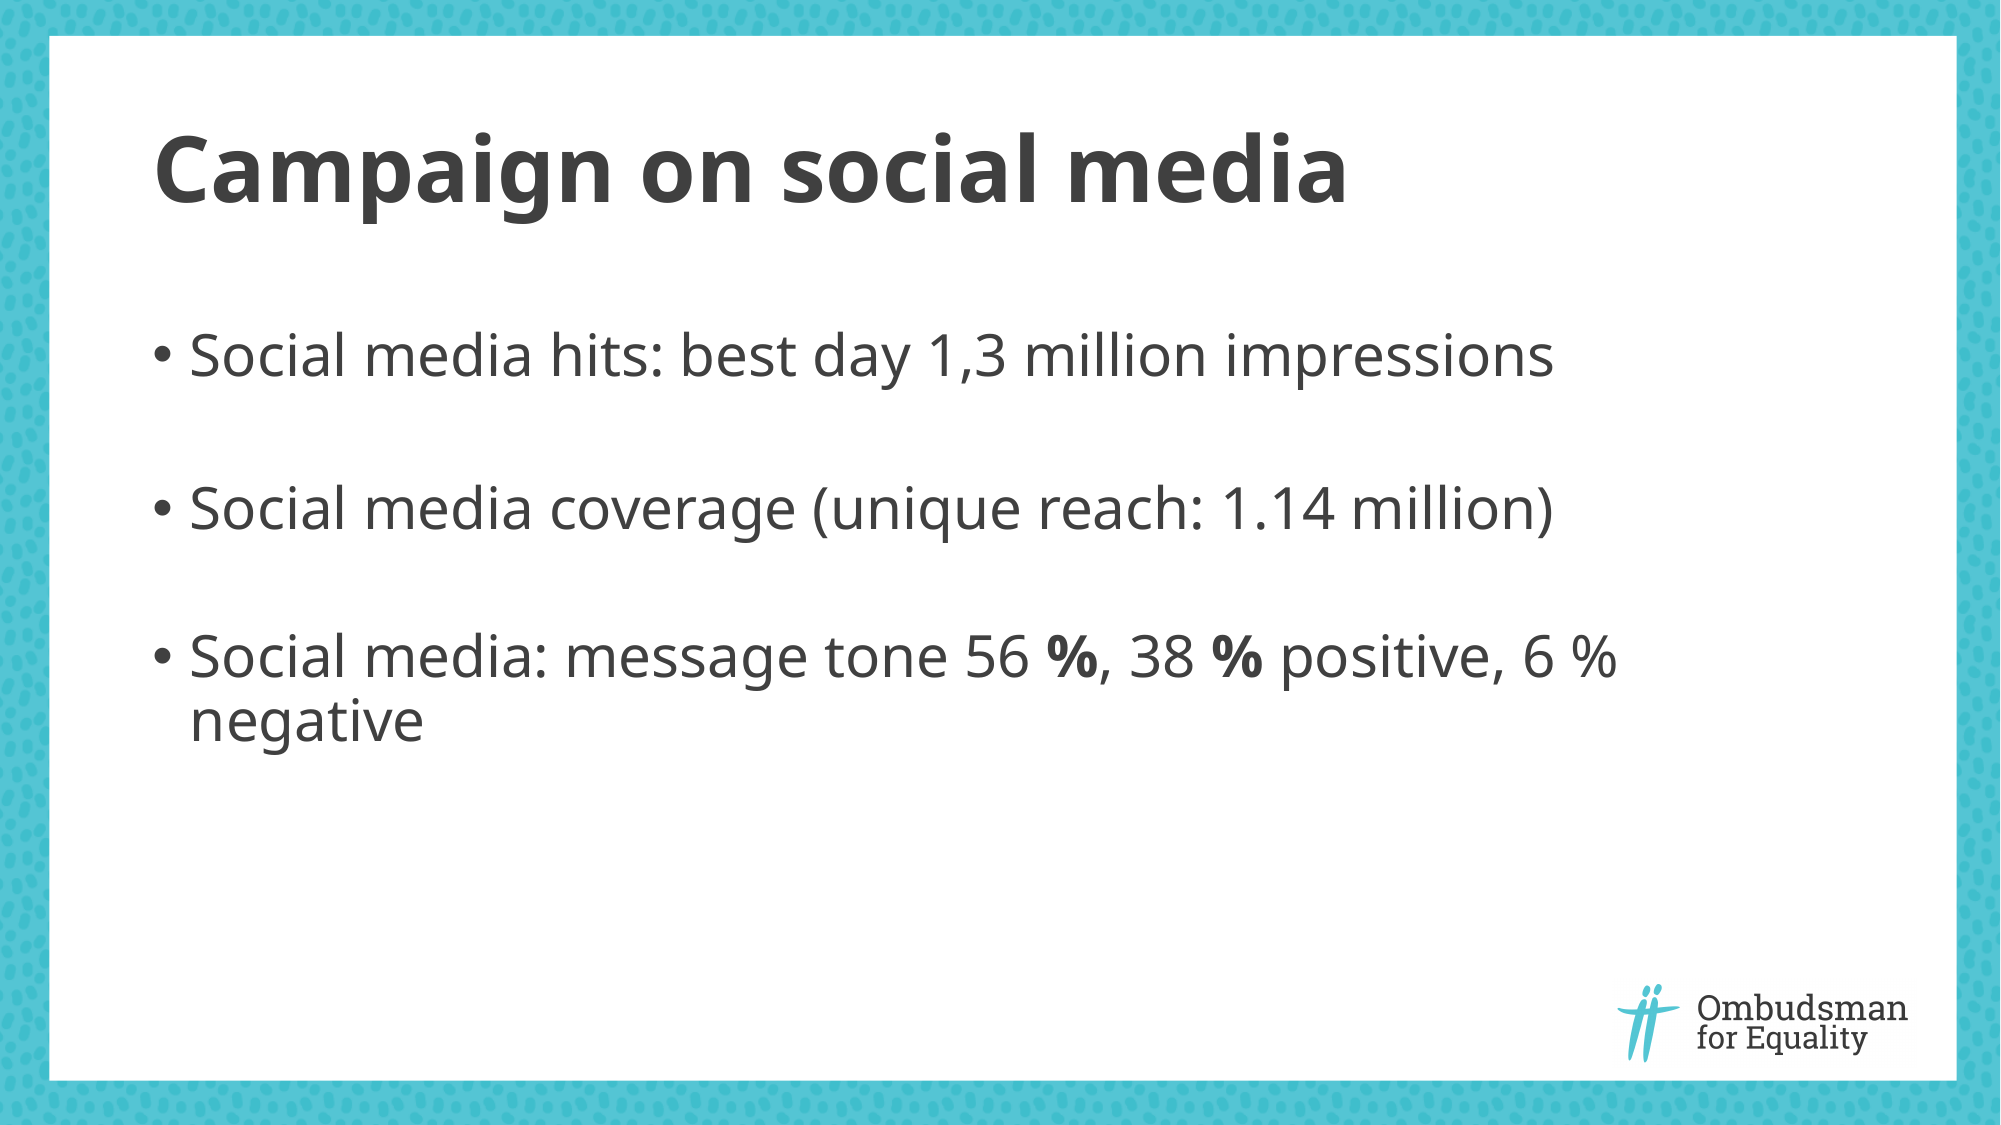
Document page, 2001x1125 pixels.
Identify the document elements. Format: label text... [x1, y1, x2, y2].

list Social media hits: best day 1,3 million impressions Social media coverage (unique reach: 1.14 million) Social media: message tone 56 %, 38 % positive, 6 % negative [137, 318, 1863, 979]
picture [0, 0, 2001, 1125]
title Campaign on social media [137, 59, 1863, 287]
